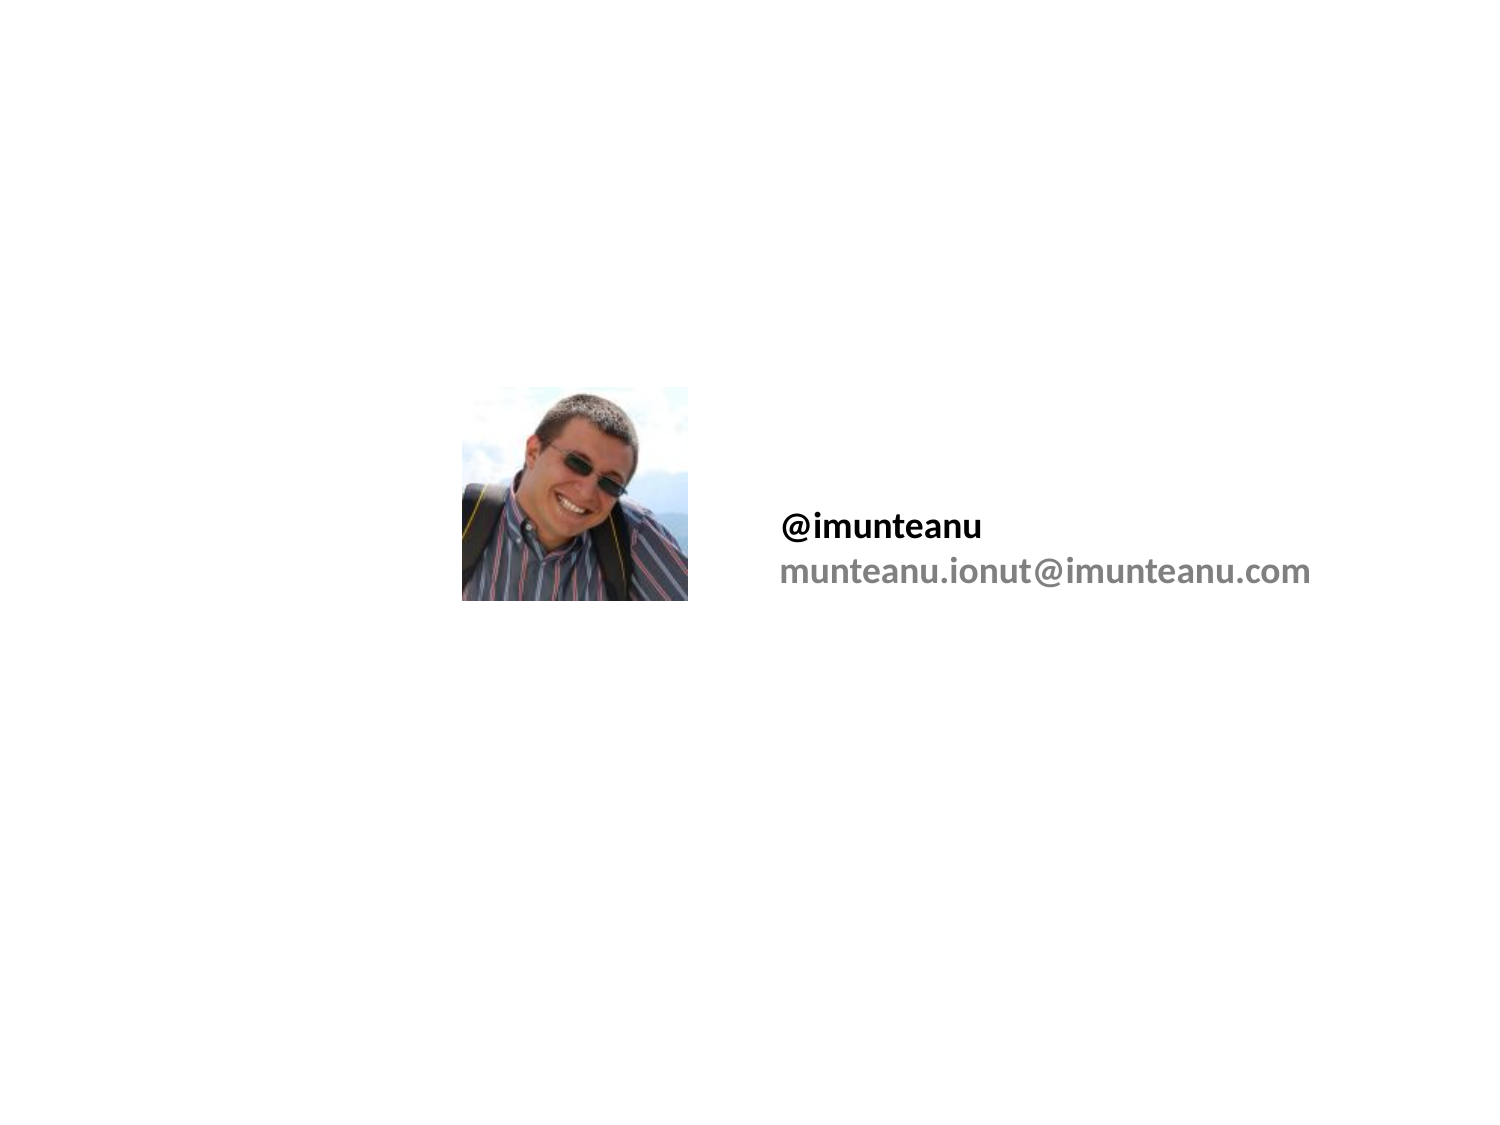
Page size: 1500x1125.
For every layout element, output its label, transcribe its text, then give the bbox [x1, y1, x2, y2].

text_box @imunteanu munteanu.ionut@imunteanu.com [764, 493, 1327, 599]
picture [462, 387, 688, 601]
